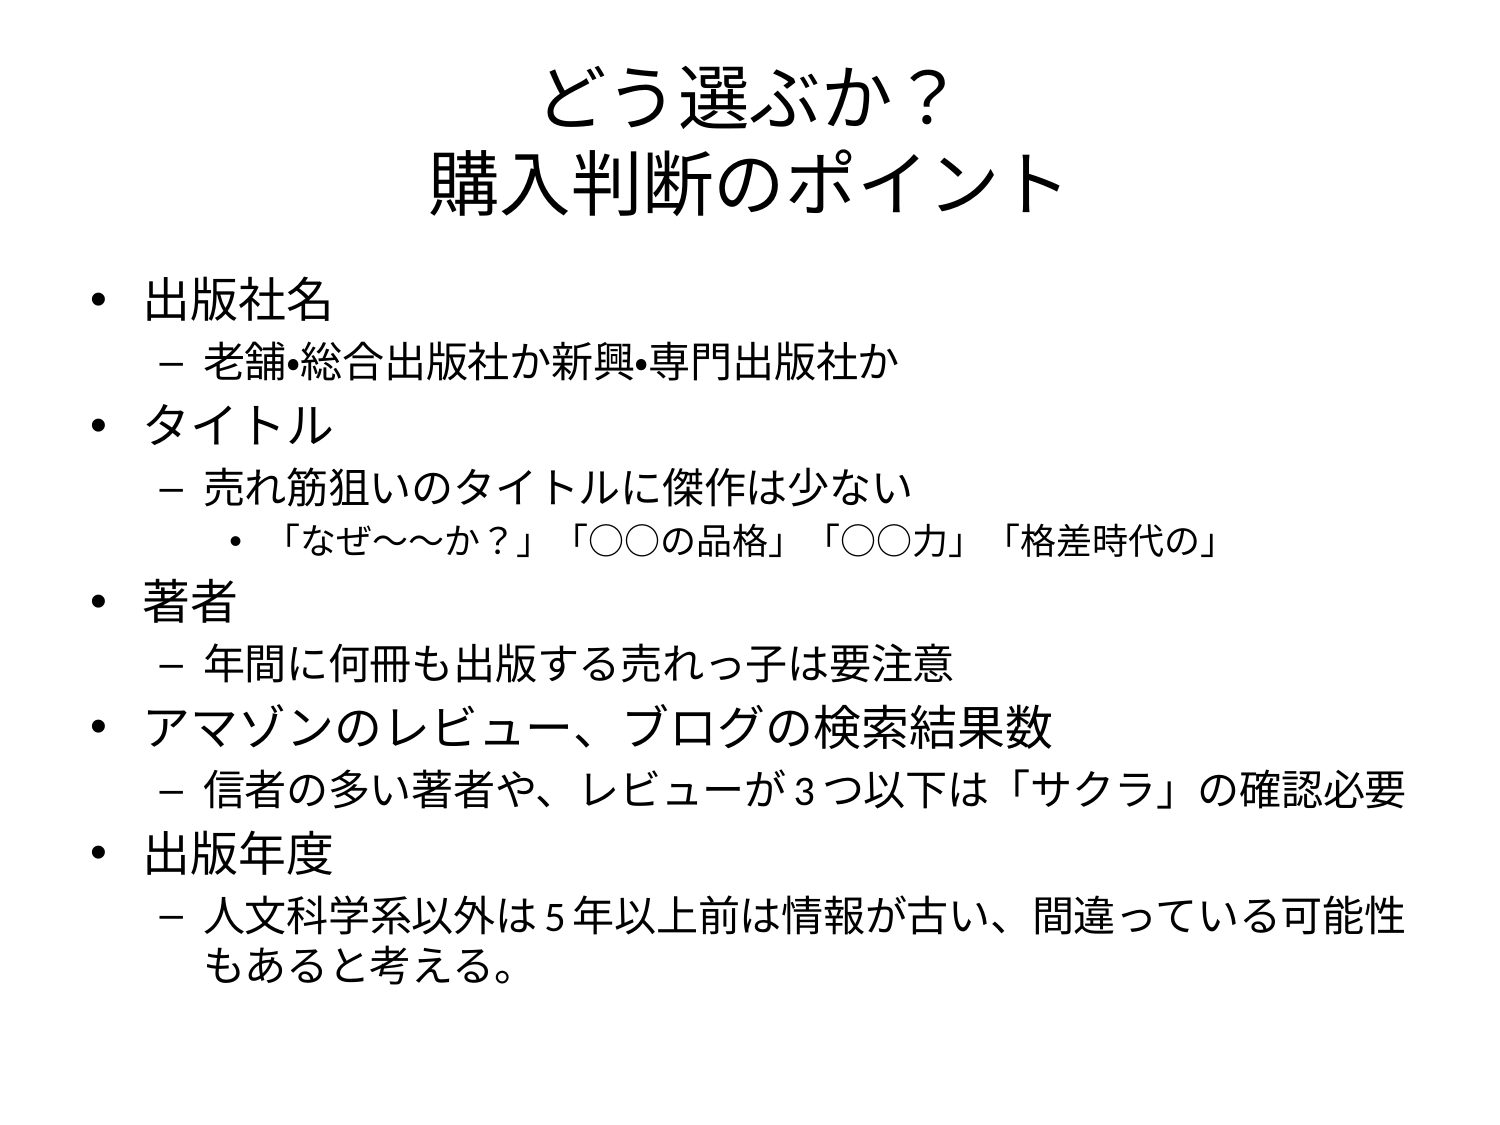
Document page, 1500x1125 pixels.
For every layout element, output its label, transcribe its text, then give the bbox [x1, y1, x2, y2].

list 出版社名 老舗・総合出版社か新興・専門出版社か タイトル 売れ筋狙いのタイトルに傑作は少ない 「なぜ～～か？」「○○の品格」「○○力」「格差時代の」 著者 年間に何冊も出版する売れっ子は要注意 アマゾンのレビュー、ブログの検索結果数 信者の多い著者や、レビューが3つ以下は「サクラ」の確認必要 出版年度 人文科学系以外は5年以上前は情報が古い、間違っている可能性もあると考える。 [75, 262, 1425, 1005]
title どう選ぶか？ 購入判断のポイント [75, 45, 1425, 233]
